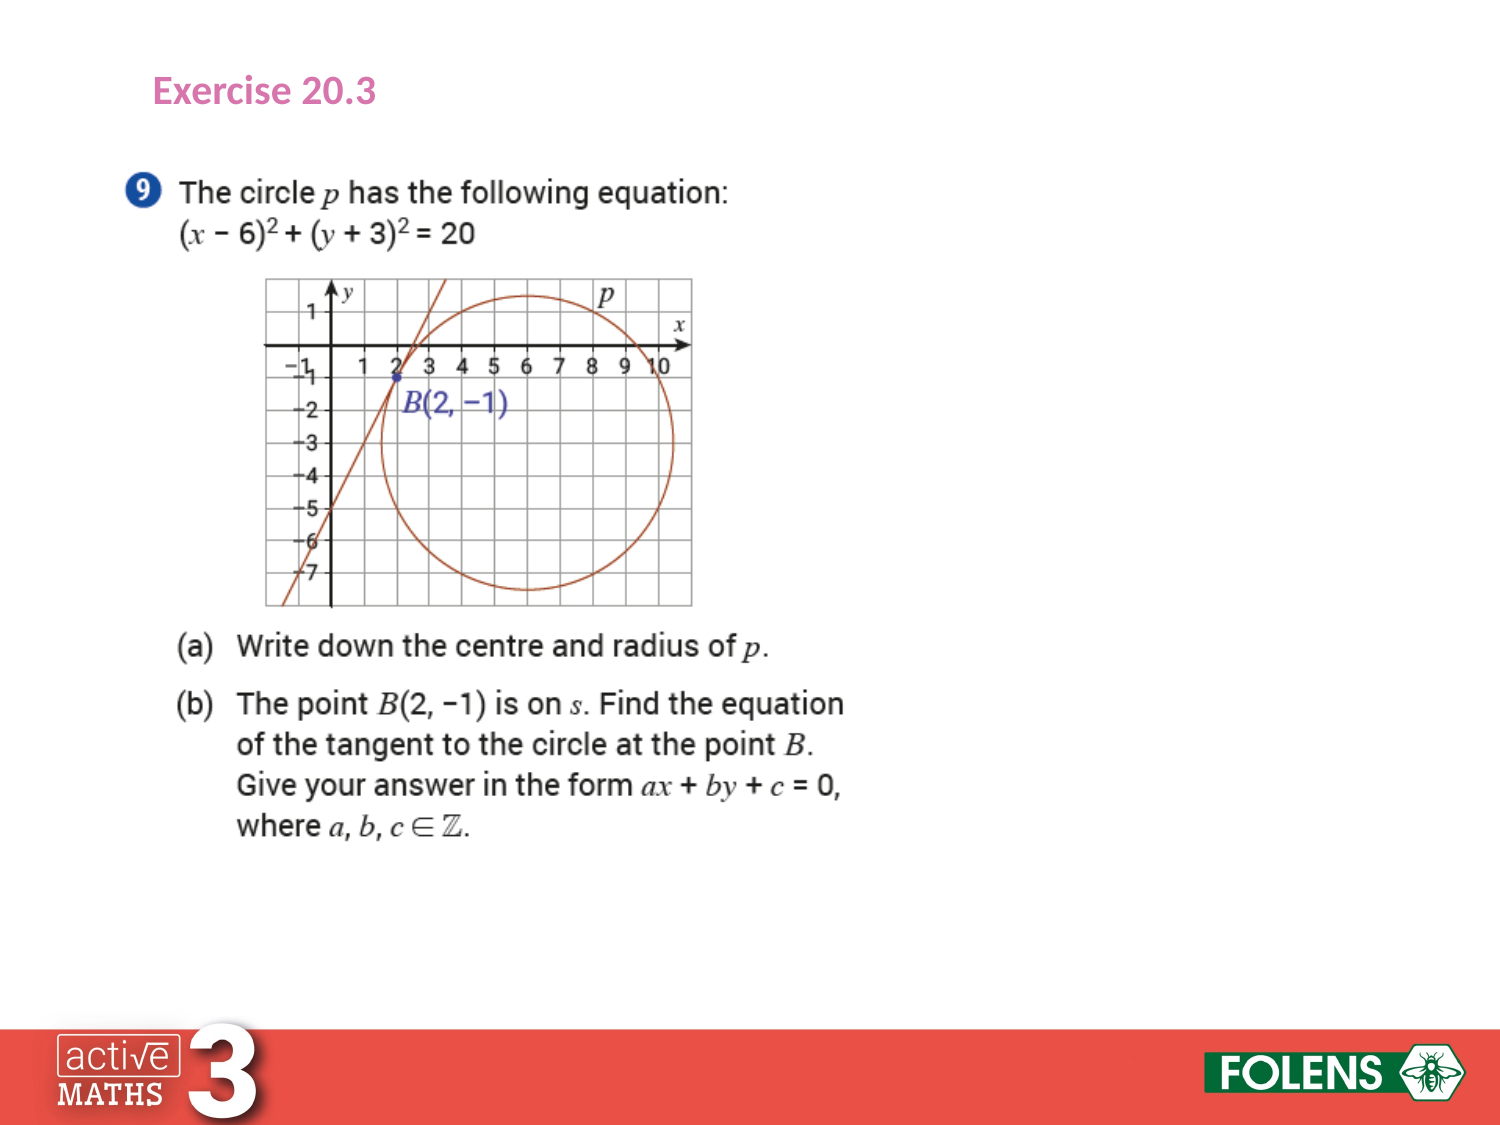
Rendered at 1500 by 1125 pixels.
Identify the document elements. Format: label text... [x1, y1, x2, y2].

picture [0, 0, 1500, 1125]
list Exercise 20.3 [137, 54, 408, 161]
